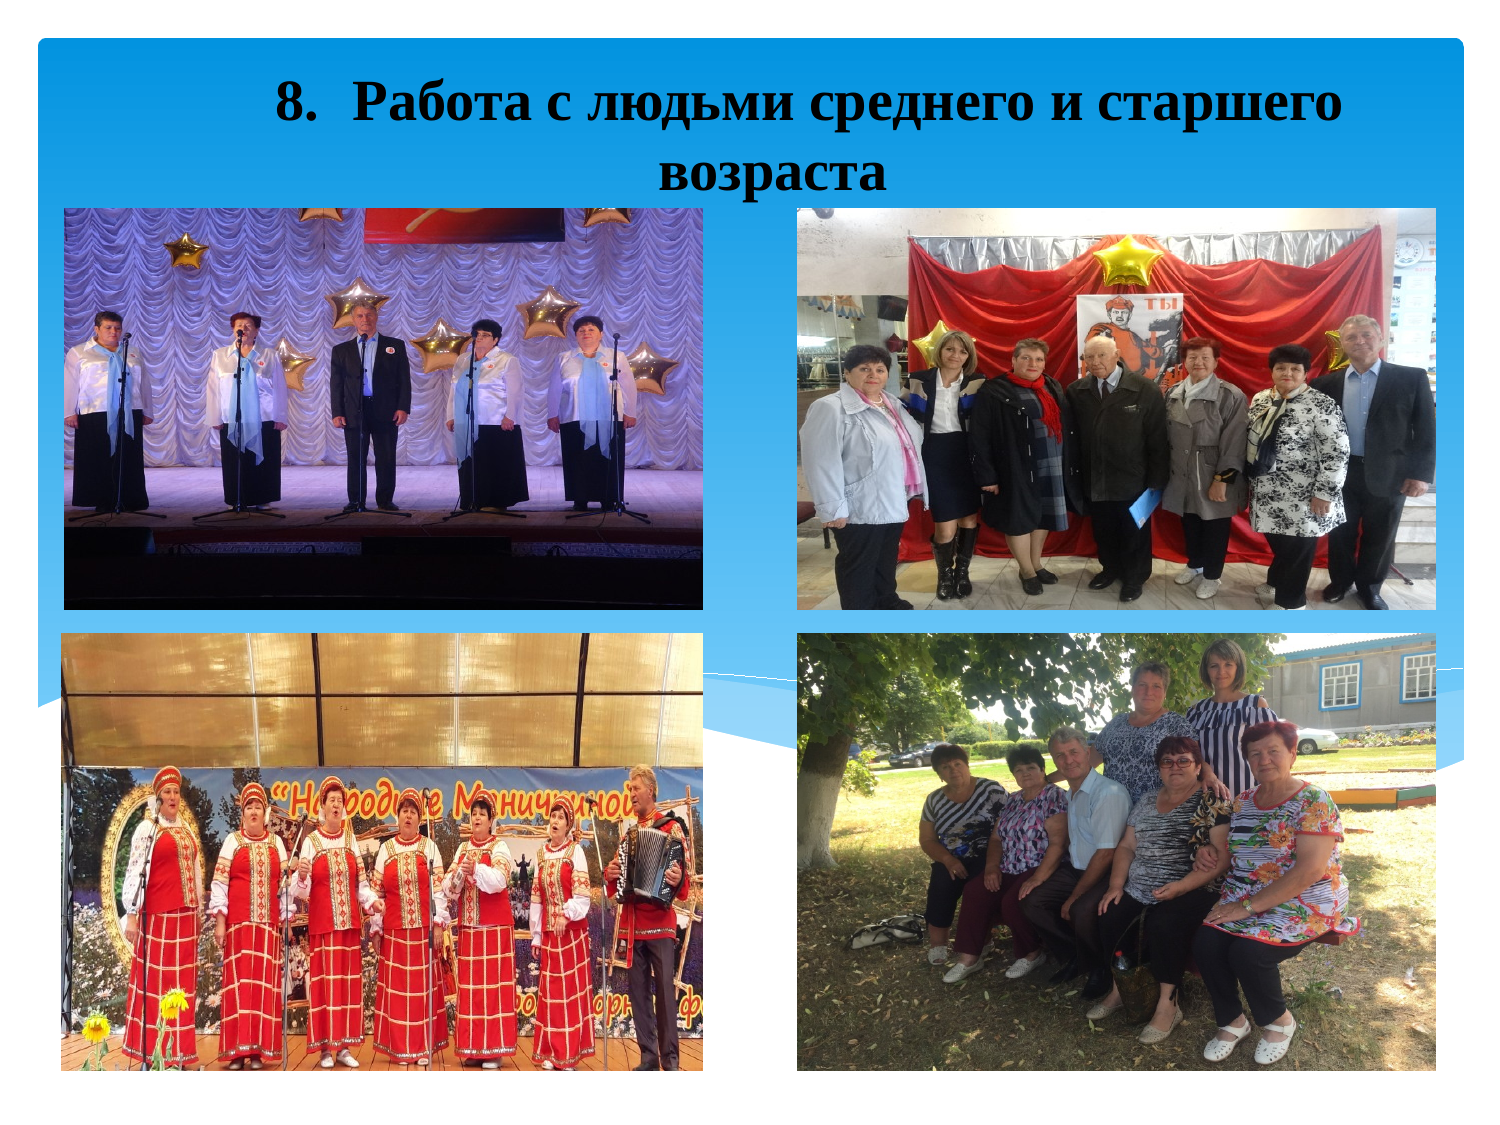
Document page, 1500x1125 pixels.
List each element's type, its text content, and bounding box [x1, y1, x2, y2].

picture [61, 633, 703, 1071]
title 8. Работа с людьми среднего и старшего возраста [135, 54, 1411, 305]
picture [64, 207, 703, 610]
picture [796, 207, 1436, 610]
picture [796, 633, 1436, 1071]
